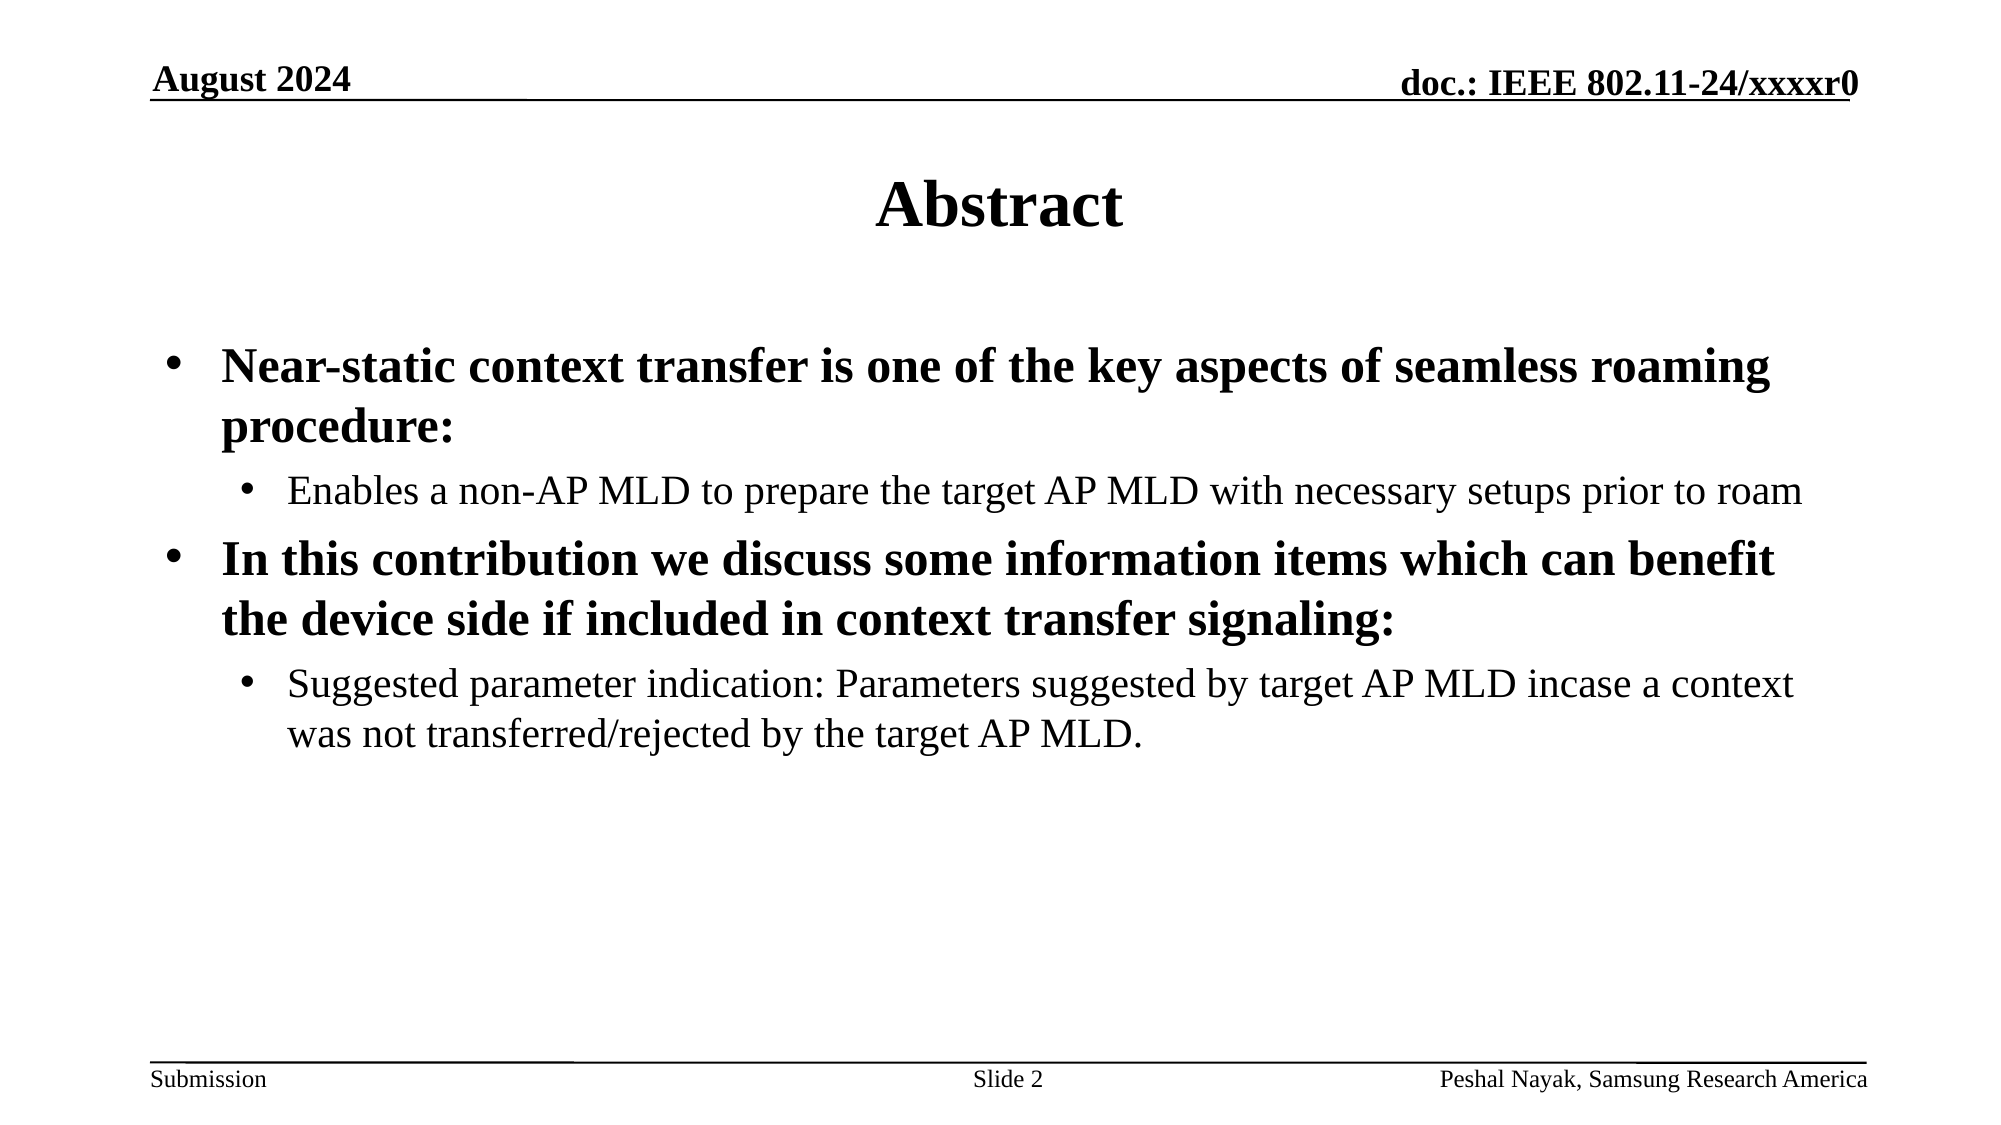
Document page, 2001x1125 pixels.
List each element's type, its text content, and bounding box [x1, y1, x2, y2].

title Abstract [149, 112, 1850, 288]
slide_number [152, 54, 563, 100]
list Near-static context transfer is one of the key aspects of seamless roaming procedure: Enables a non-AP MLD to prepare the target AP MLD with necessary setups prior to roam In this contribution we discuss some information items which can benefit the device side if included in context transfer signaling: Suggested parameter indication: Parameters suggested by target AP MLD incase a context was not transferred/rejected by the target AP MLD. [149, 324, 1850, 1000]
footer Peshal Nayak, Samsung Research America [1171, 1061, 1869, 1093]
slide_number Slide 2 [950, 1061, 1067, 1123]
